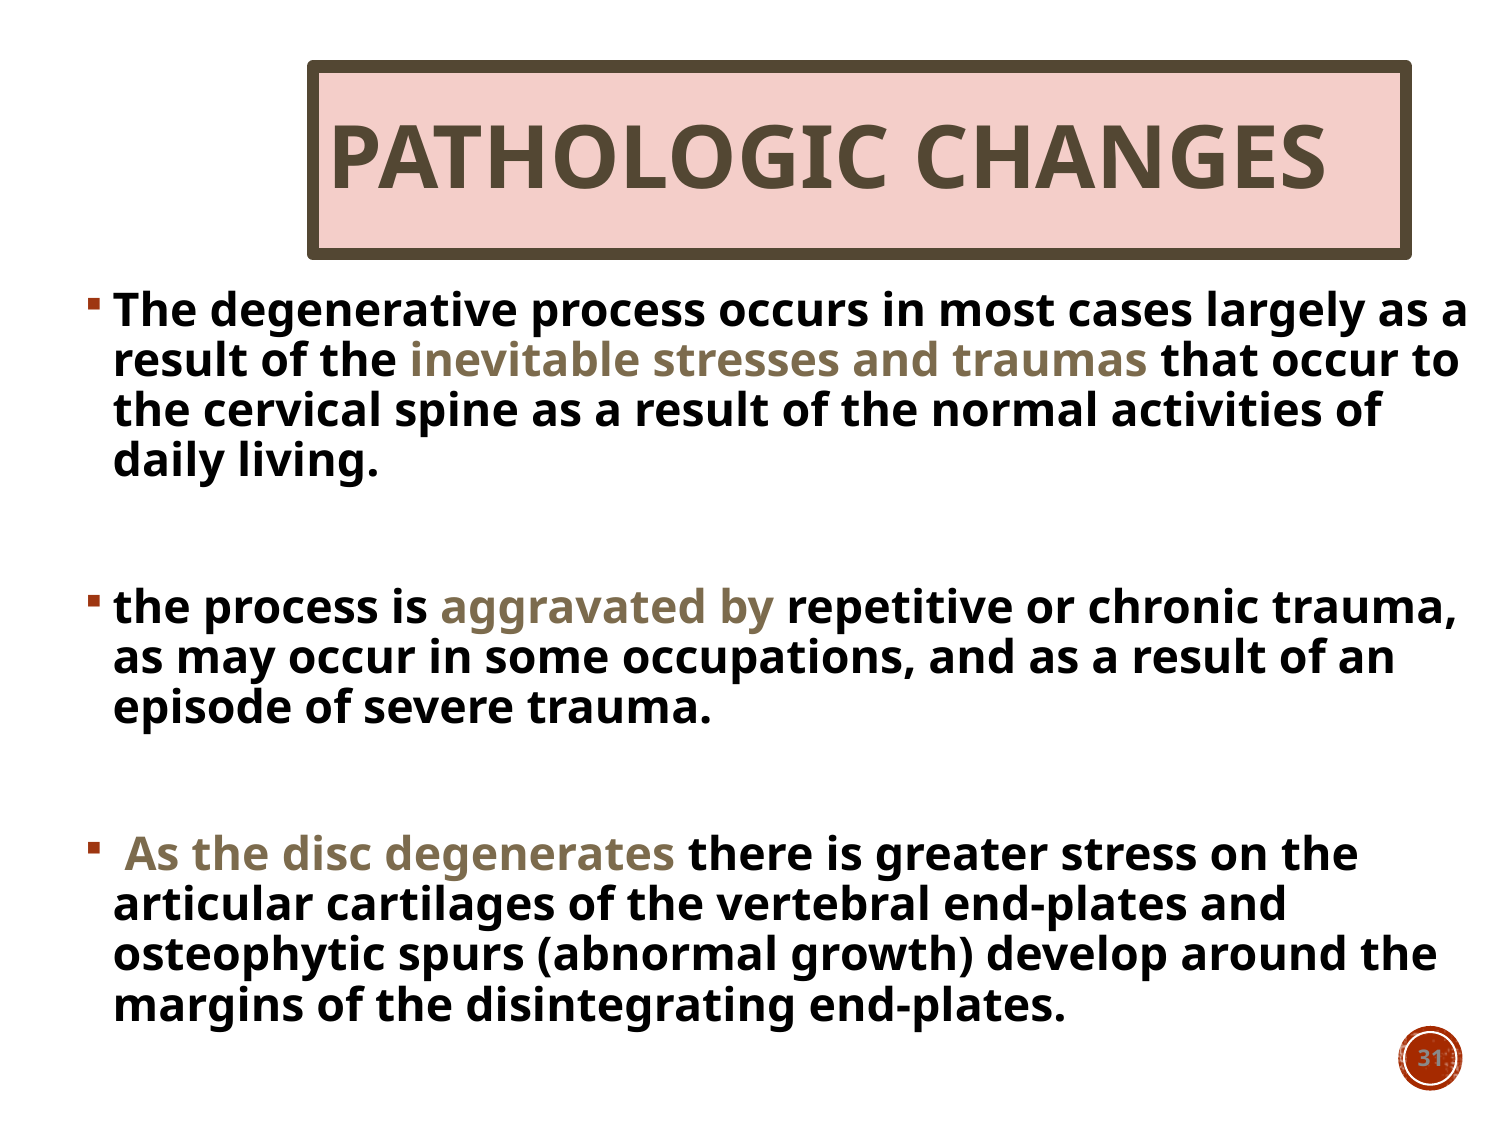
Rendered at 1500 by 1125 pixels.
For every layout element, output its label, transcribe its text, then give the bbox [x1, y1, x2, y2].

list The degenerative process occurs in most cases largely as a result of the inevitable stresses and traumas that occur to the cervical spine as a result of the normal activities of daily living. the process is aggravated by repetitive or chronic trauma, as may occur in some occupations, and as a result of an episode of severe trauma. As the disc degenerates there is greater stress on the articular cartilages of the vertebral end-plates and osteophytic spurs (abnormal growth) develop around the margins of the disintegrating end-plates. [69, 278, 1495, 1047]
slide_number 31 [1391, 1028, 1471, 1089]
title Pathologic Changes [312, 66, 1406, 254]
